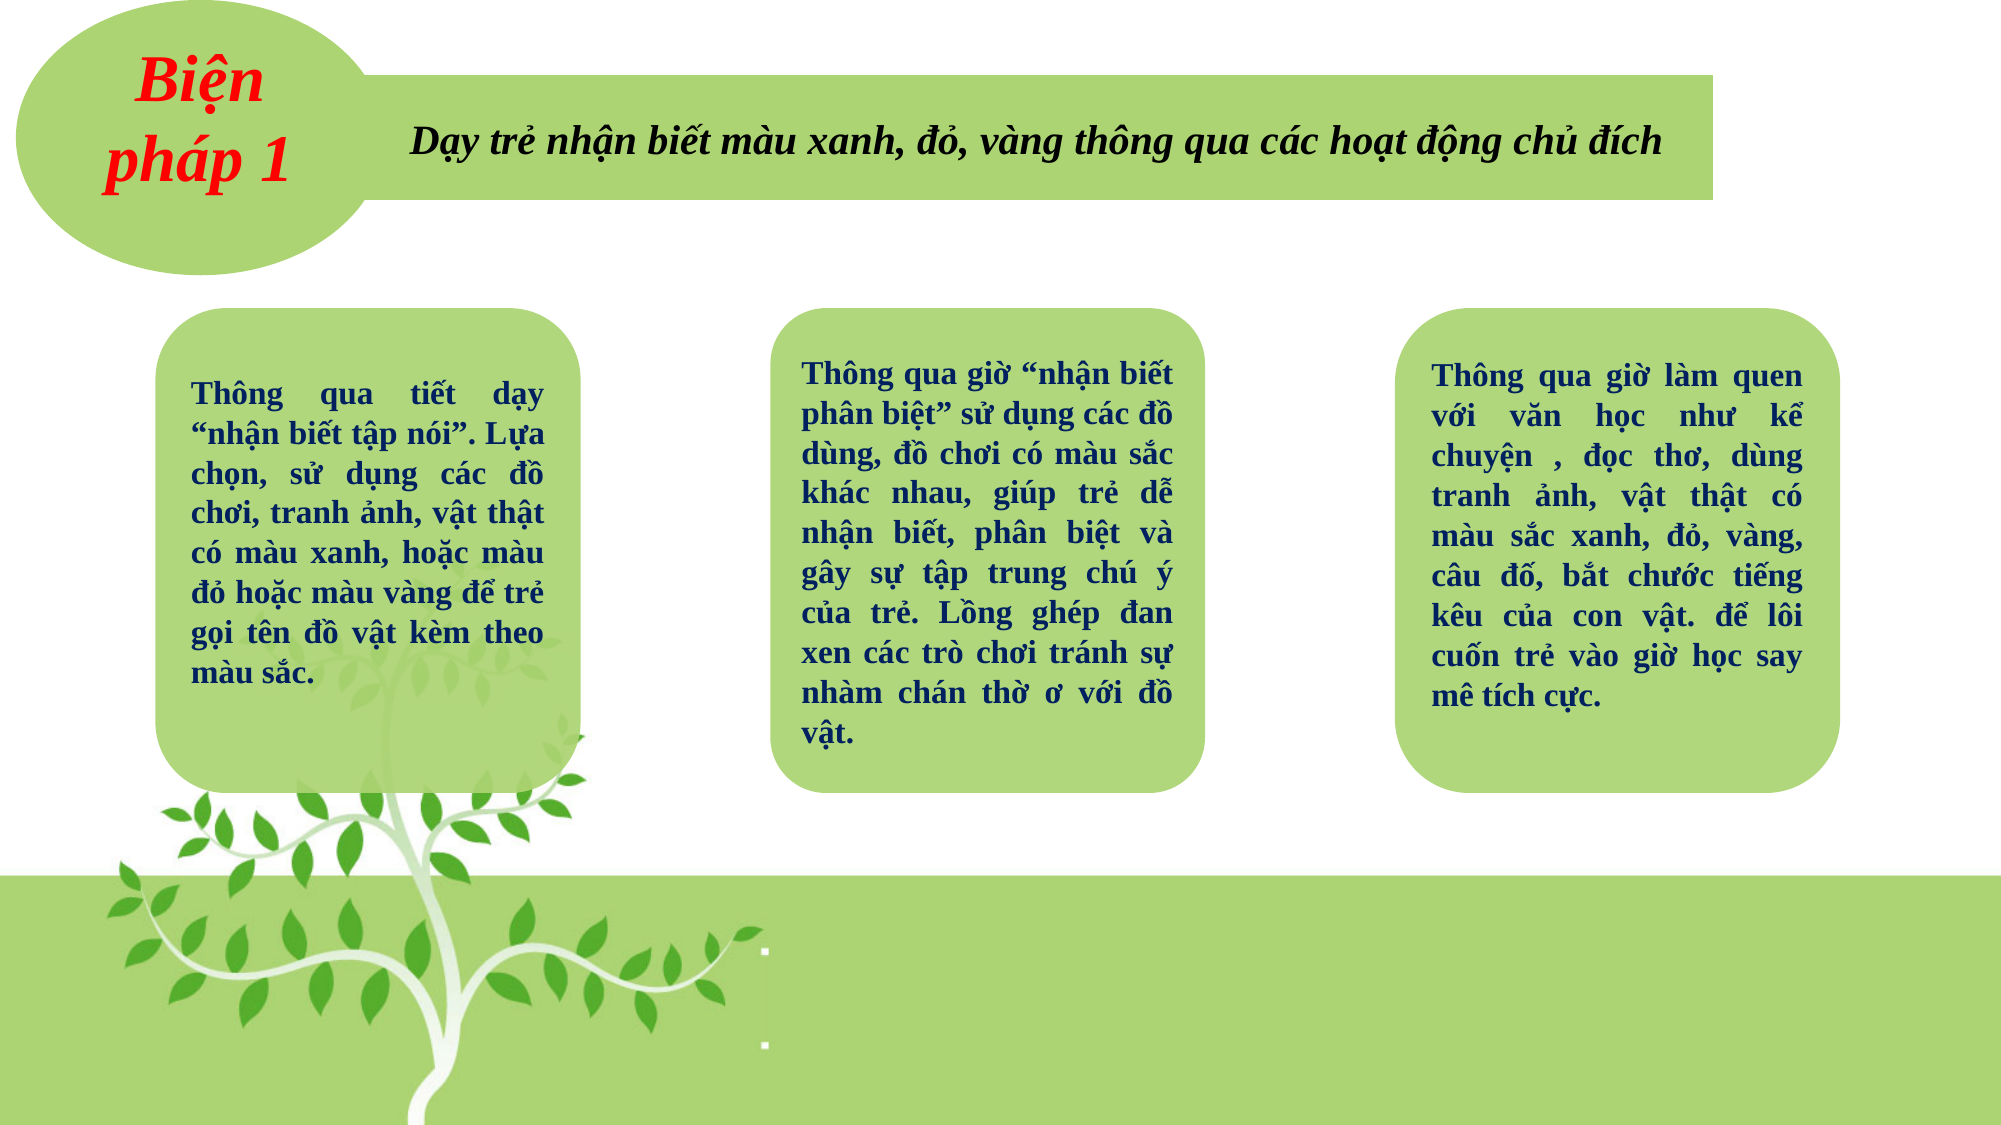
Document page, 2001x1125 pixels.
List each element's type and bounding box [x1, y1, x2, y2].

picture [0, 0, 2001, 1125]
text_box [15, 0, 1714, 276]
